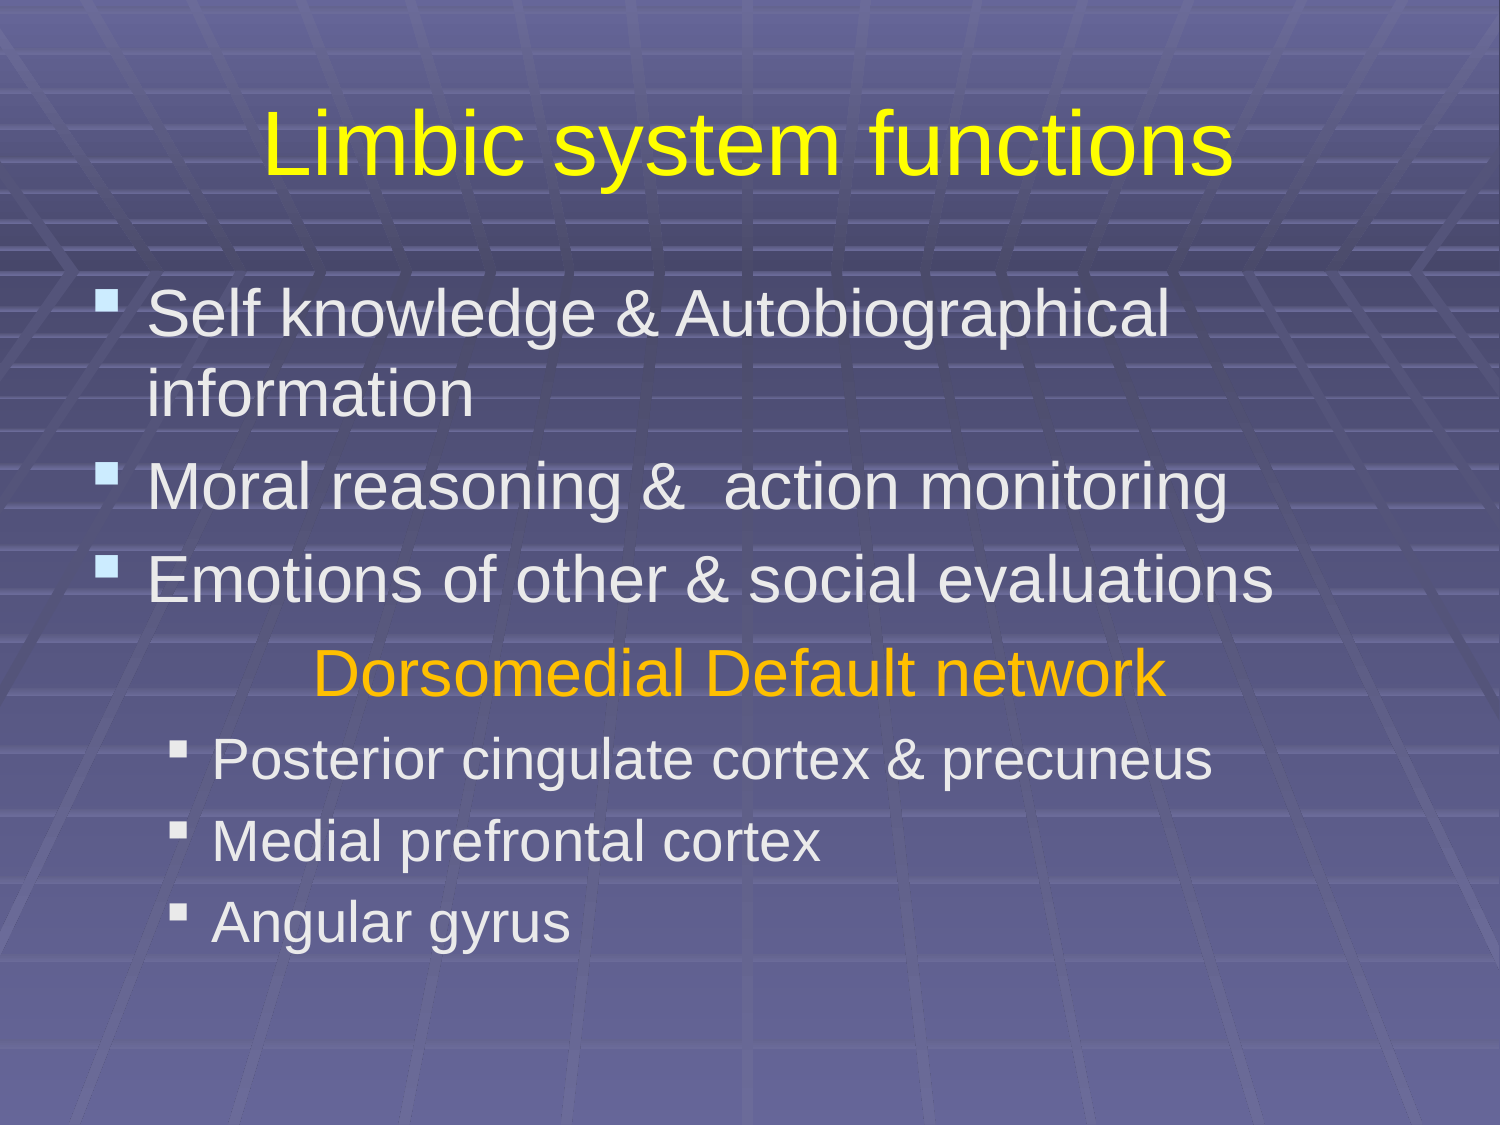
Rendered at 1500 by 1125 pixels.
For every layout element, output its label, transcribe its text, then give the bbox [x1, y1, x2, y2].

title Limbic system functions [74, 44, 1425, 233]
list Self knowledge & Autobiographical information Moral reasoning & action monitoring Emotions of other & social evaluations Dorsomedial Default network Posterior cingulate cortex & precuneus Medial prefrontal cortex Angular gyrus [74, 261, 1425, 1001]
